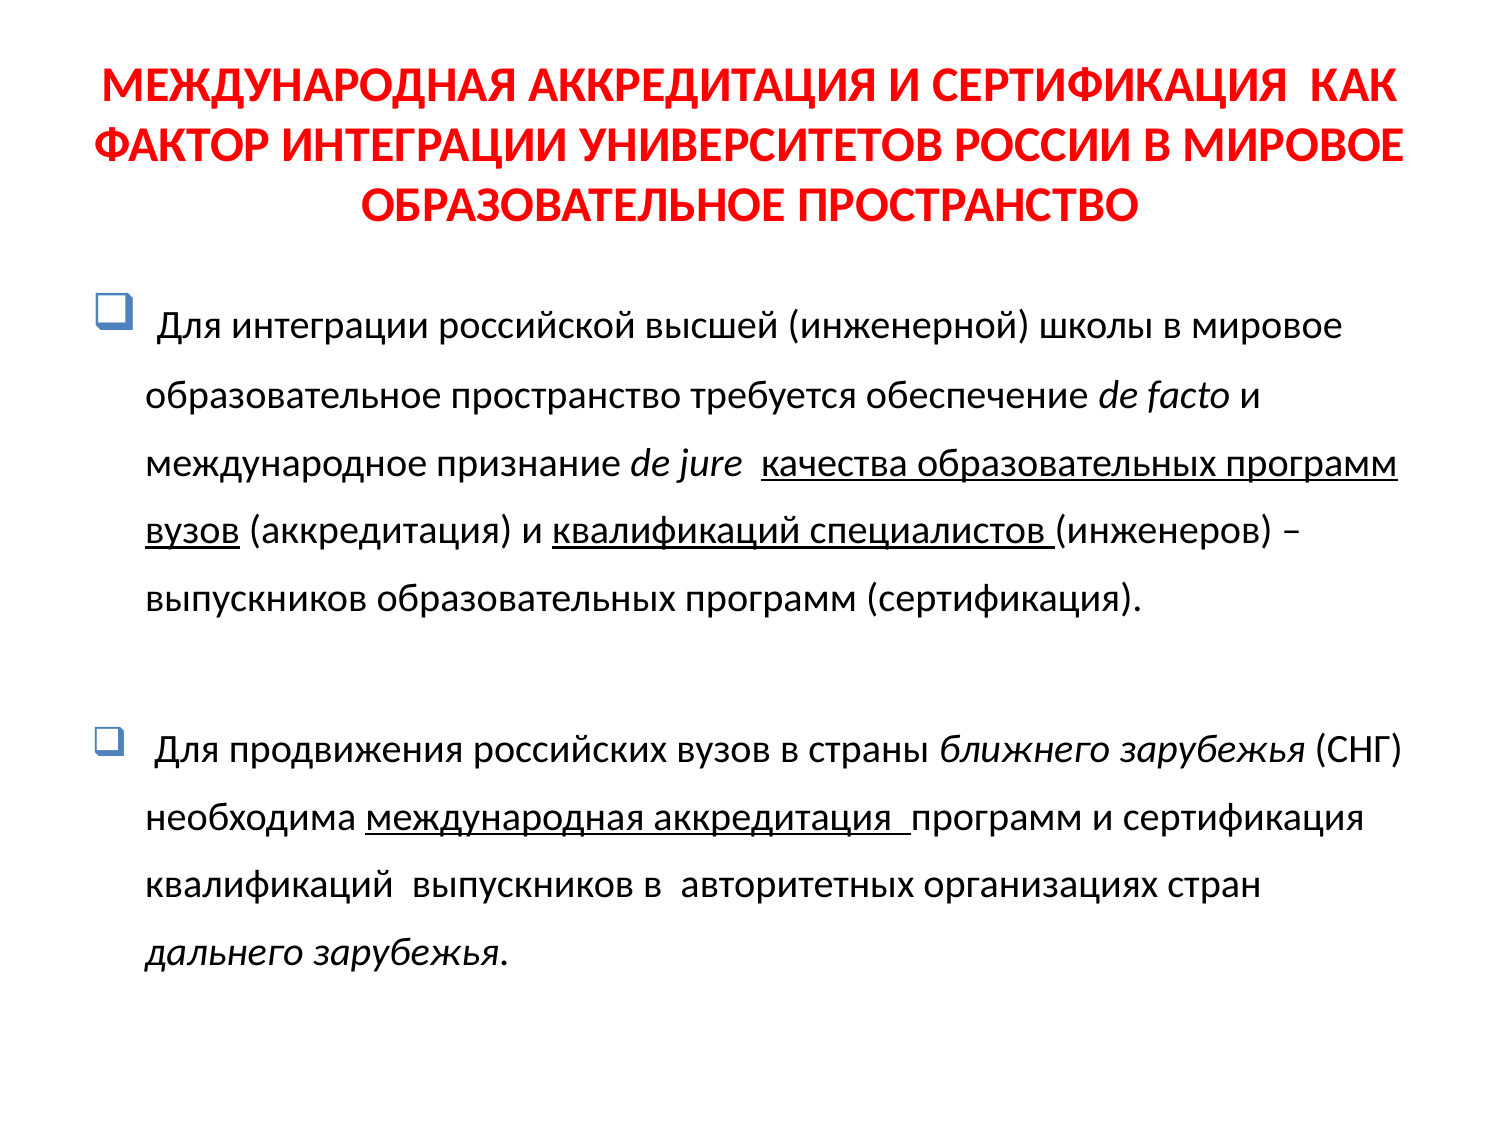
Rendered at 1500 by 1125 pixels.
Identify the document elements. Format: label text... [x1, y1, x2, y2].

list Для интеграции российской высшей (инженерной) школы в мировое образовательное пространство требуется обеспечение de facto и международное признание de jure качества образовательных программ вузов (аккредитация) и квалификаций специалистов (инженеров) – выпускников образовательных программ (сертификация). Для продвижения российских вузов в страны ближнего зарубежья (СНГ) необходима международная аккредитация программ и сертификация квалификаций выпускников в авторитетных организациях стран дальнего зарубежья. [76, 255, 1427, 1045]
title МЕЖДУНАРОДНАЯ АККРЕДИТАЦИЯ И СЕРТИФИКАЦИЯ КАК ФАКТОР ИНТЕГРАЦИИ УНИВЕРСИТЕТОВ РОССИИ В МИРОВОЕ ОБРАЗОВАТЕЛЬНОЕ ПРОСТРАНСТВО [29, 78, 1471, 266]
